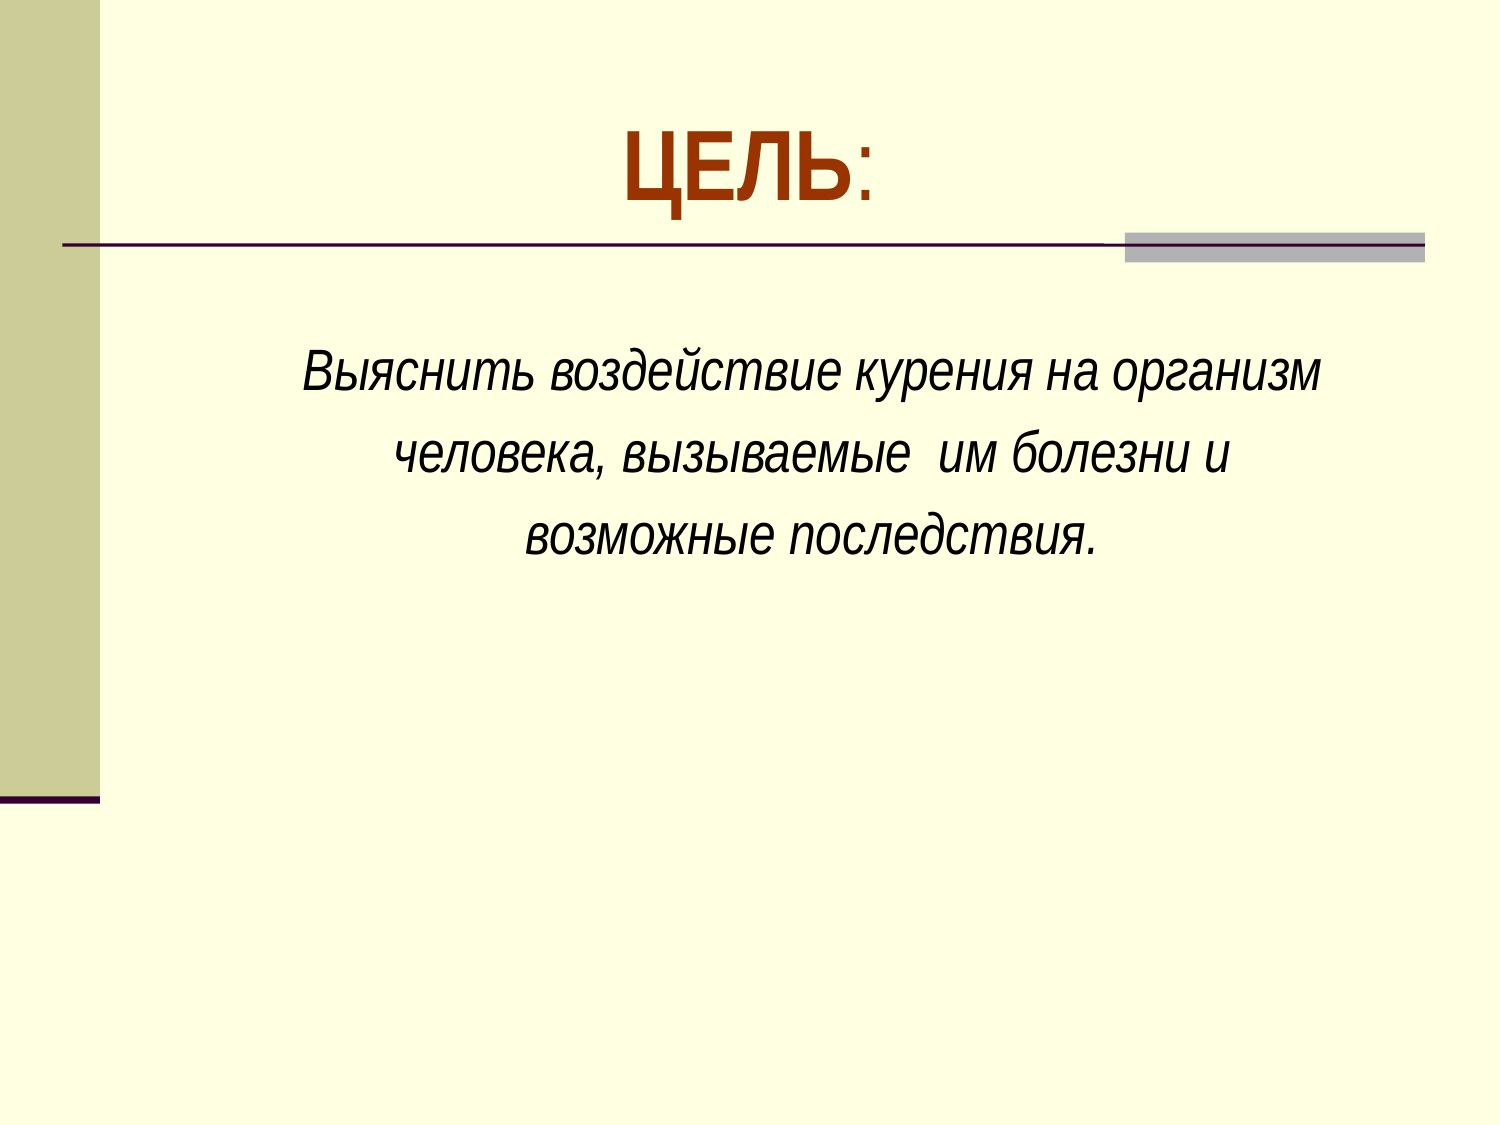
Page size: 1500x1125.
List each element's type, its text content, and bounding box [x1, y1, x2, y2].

title [149, 45, 1426, 234]
text_box ЦЕЛЬ: [399, 93, 1100, 229]
list Выяснить воздействие курения на организм человека, вызываемые им болезни и возможные последствия. [162, 324, 1463, 623]
